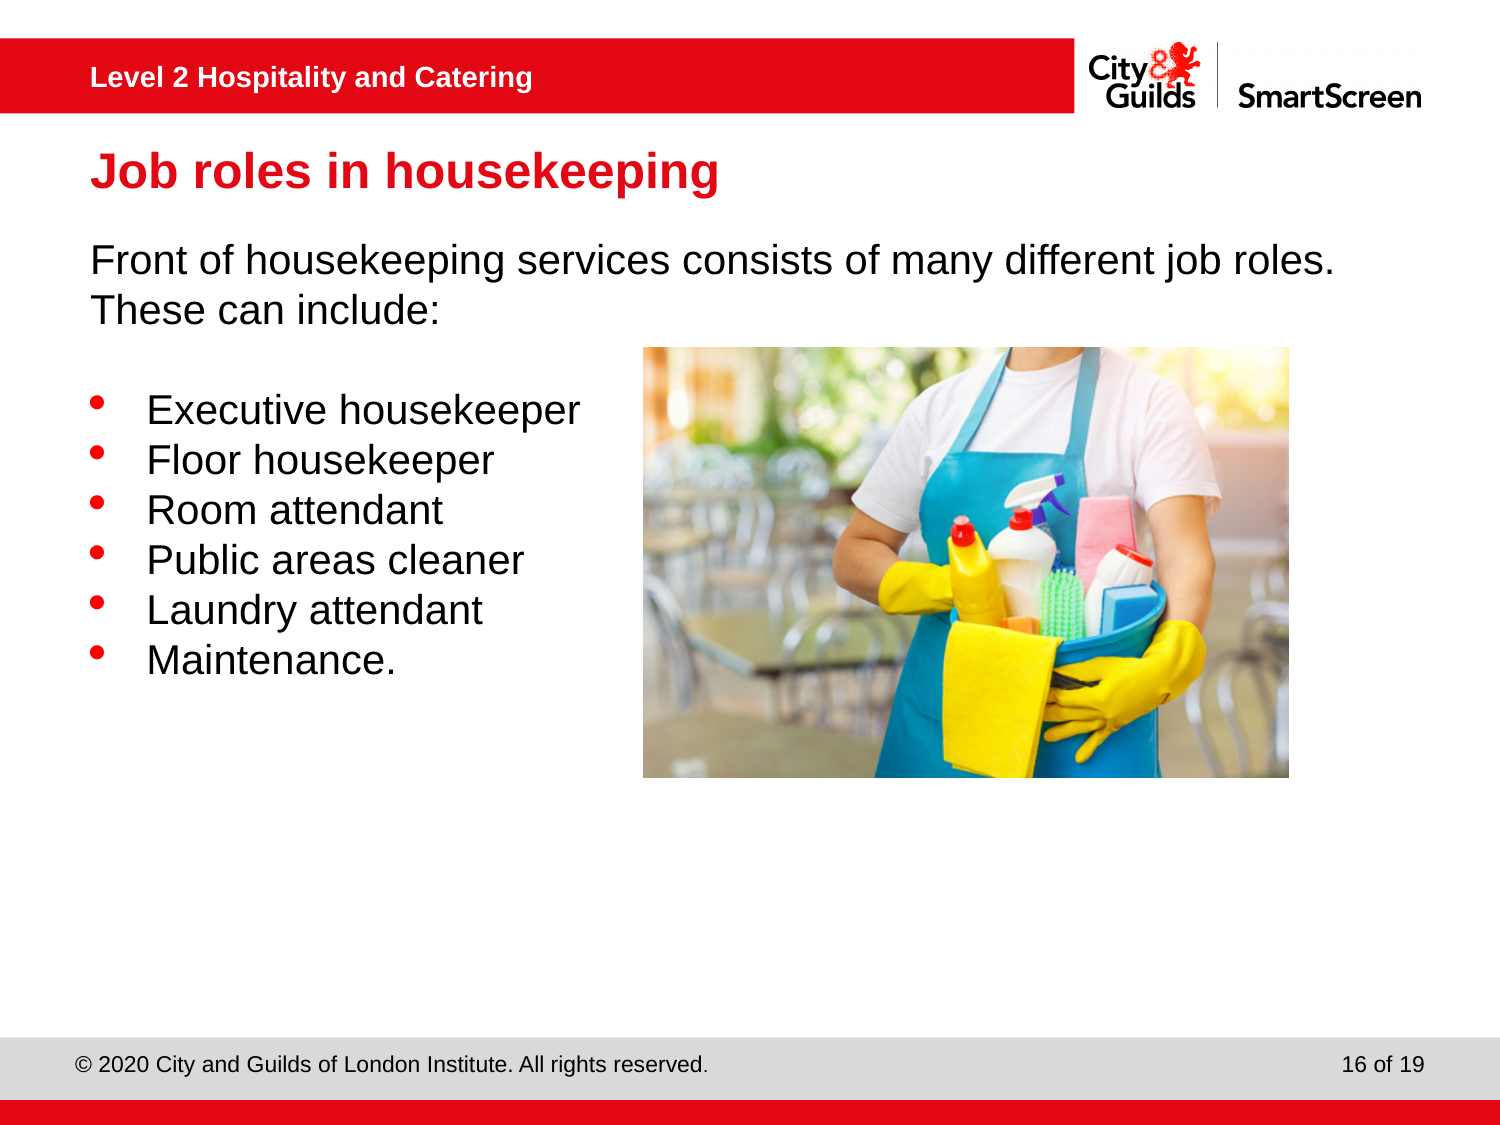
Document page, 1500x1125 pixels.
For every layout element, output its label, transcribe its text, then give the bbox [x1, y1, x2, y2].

title Job roles in housekeeping [74, 137, 1424, 201]
picture [643, 347, 1289, 778]
picture [1089, 42, 1421, 108]
picture [1052, 764, 1062, 778]
list Front of housekeeping services consists of many different job roles. These can include: Executive housekeeper Floor housekeeper Room attendant Public areas cleaner Laundry attendant Maintenance. [74, 224, 1426, 1006]
